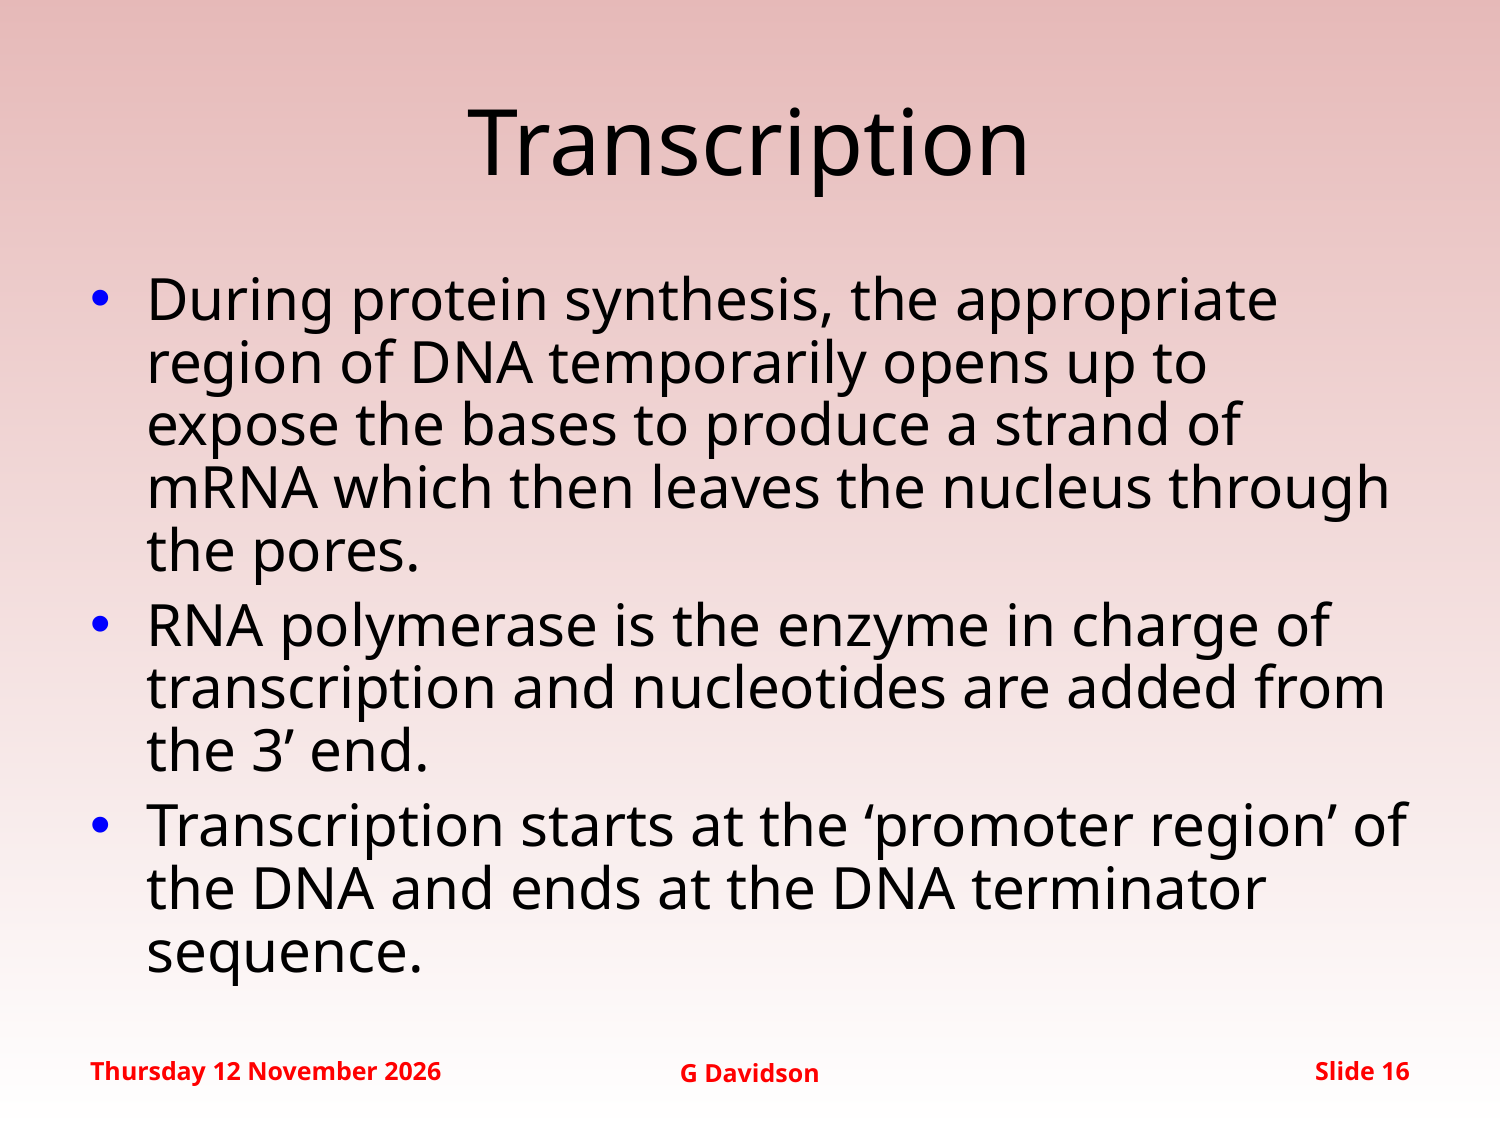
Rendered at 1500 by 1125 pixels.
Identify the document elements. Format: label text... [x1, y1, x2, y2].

title Transcription [75, 45, 1425, 233]
list During protein synthesis, the appropriate region of DNA temporarily opens up to expose the bases to produce a strand of mRNA which then leaves the nucleus through the pores. RNA polymerase is the enzyme in charge of transcription and nucleotides are added from the 3’ end. Transcription starts at the ‘promoter region’ of the DNA and ends at the DNA terminator sequence. [75, 262, 1425, 1005]
slide_number Slide 16 [1074, 1042, 1425, 1103]
footer G Davidson [512, 1042, 988, 1103]
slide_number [75, 1042, 512, 1103]
